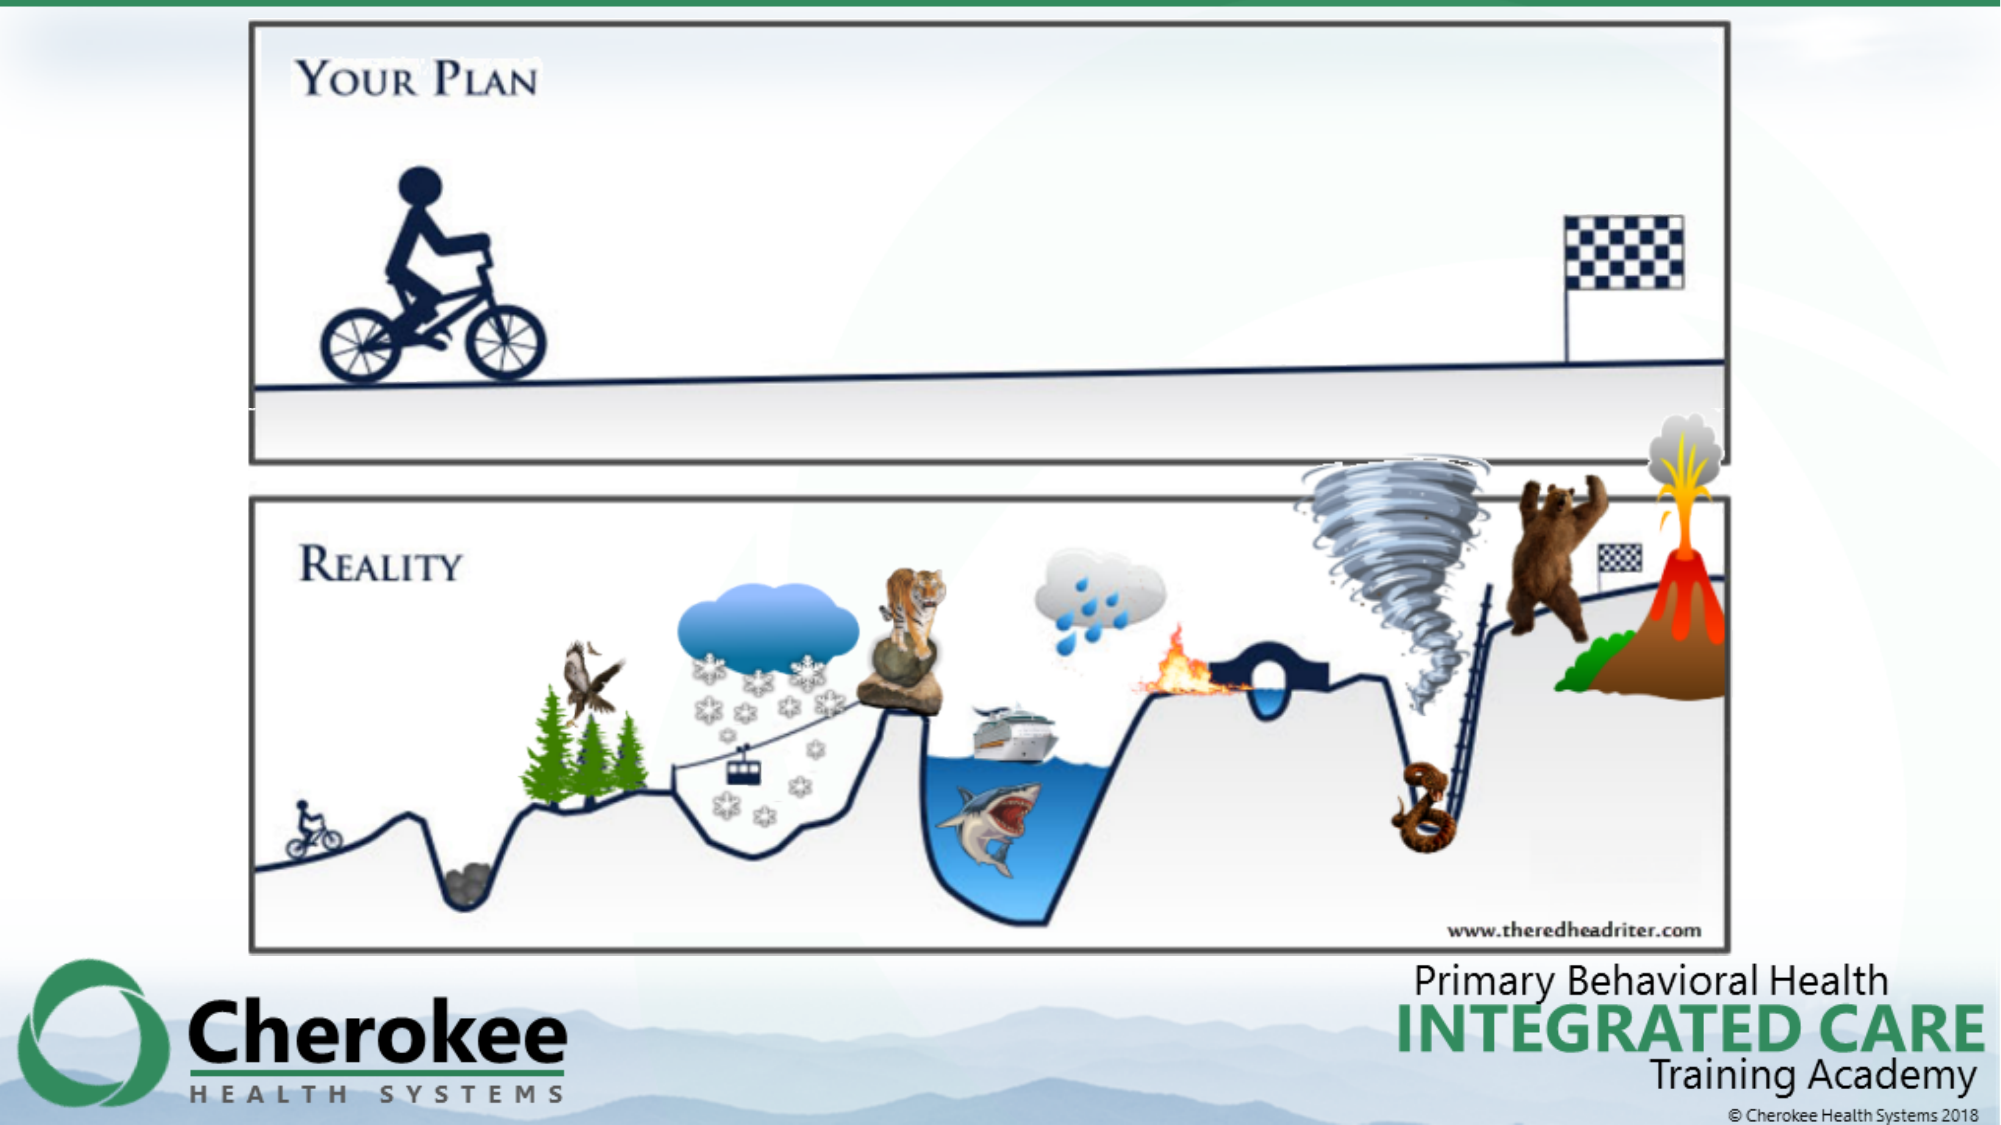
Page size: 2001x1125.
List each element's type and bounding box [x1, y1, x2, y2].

picture [0, 0, 2001, 1125]
list [248, 18, 1735, 408]
